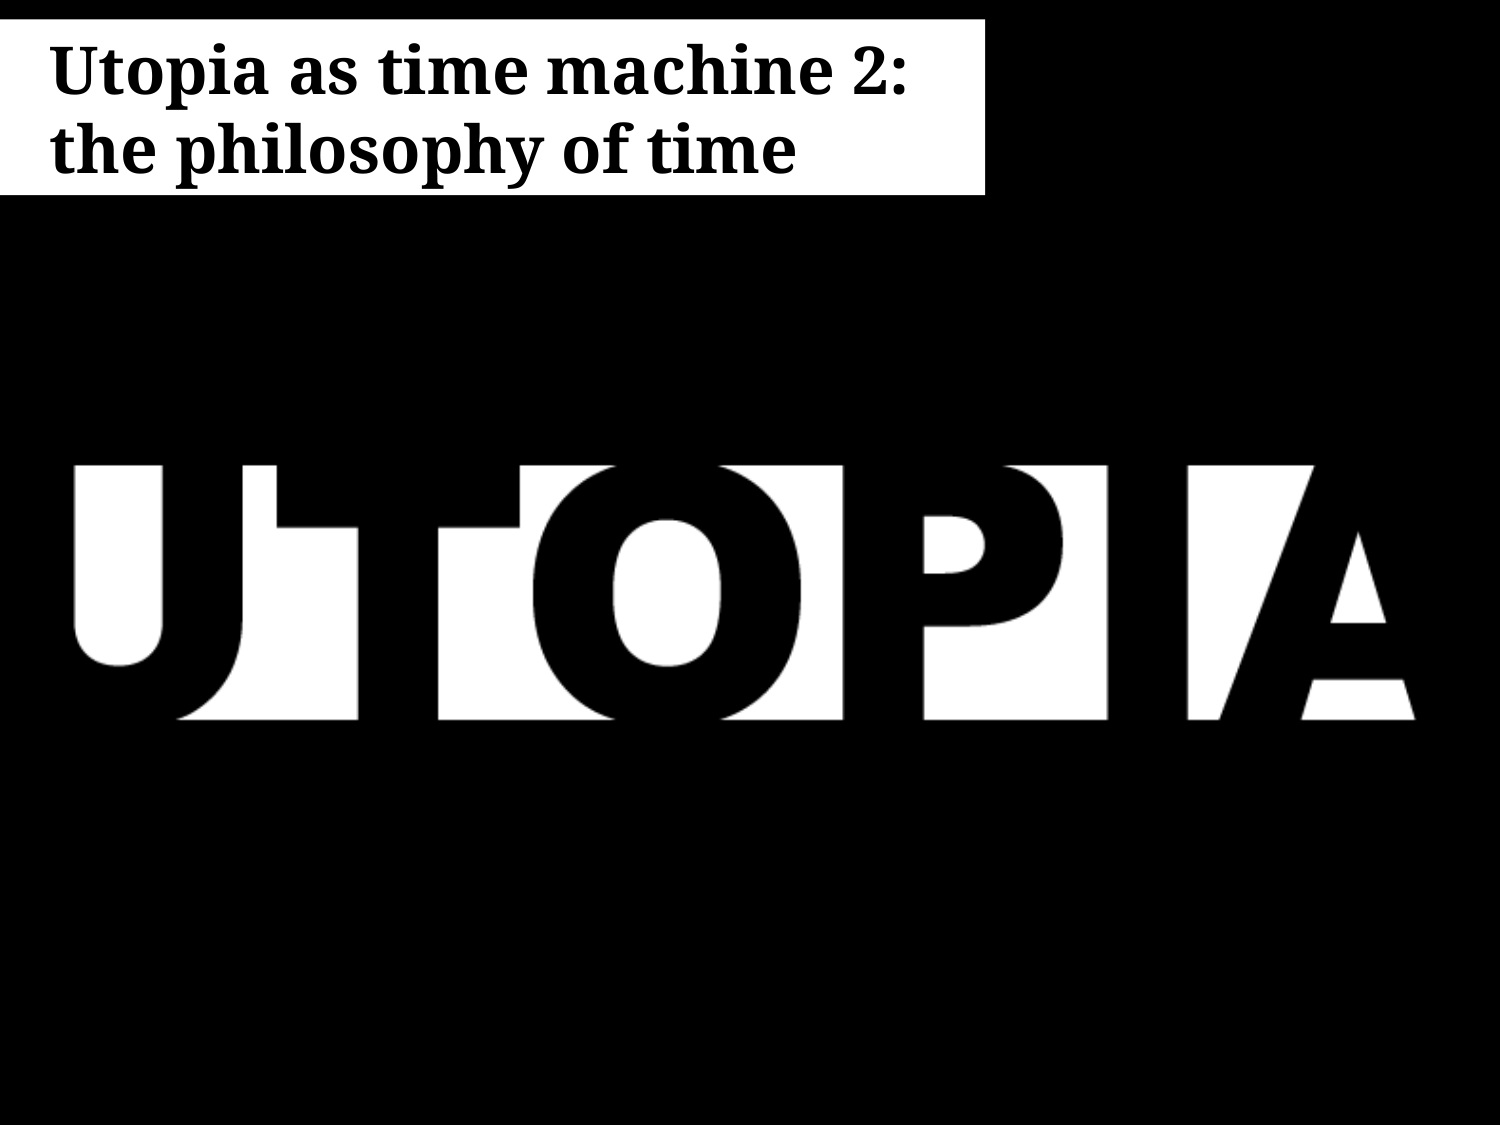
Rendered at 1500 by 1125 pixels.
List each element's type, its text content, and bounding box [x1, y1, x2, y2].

picture [0, 252, 1500, 937]
title Utopia as time machine 2: the philosophy of time [0, 19, 986, 196]
